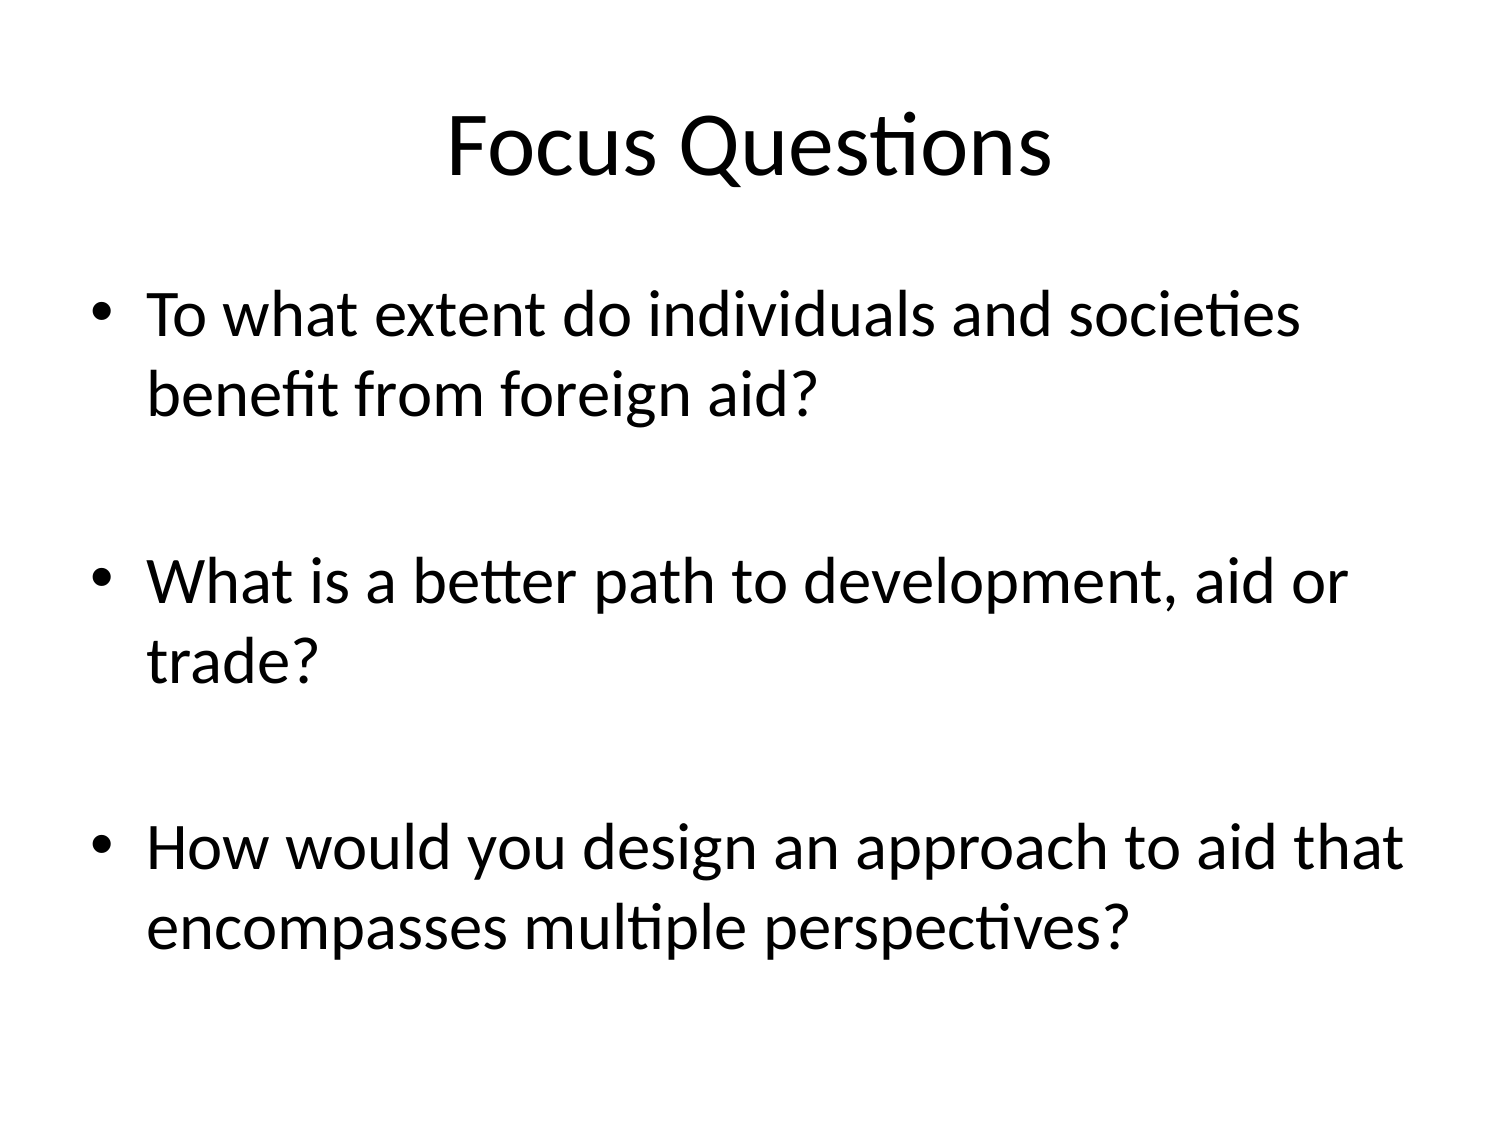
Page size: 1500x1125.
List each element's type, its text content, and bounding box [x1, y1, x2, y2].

title Focus Questions [75, 45, 1425, 233]
list To what extent do individuals and societies benefit from foreign aid? What is a better path to development, aid or trade? How would you design an approach to aid that encompasses multiple perspectives? [75, 262, 1425, 1005]
